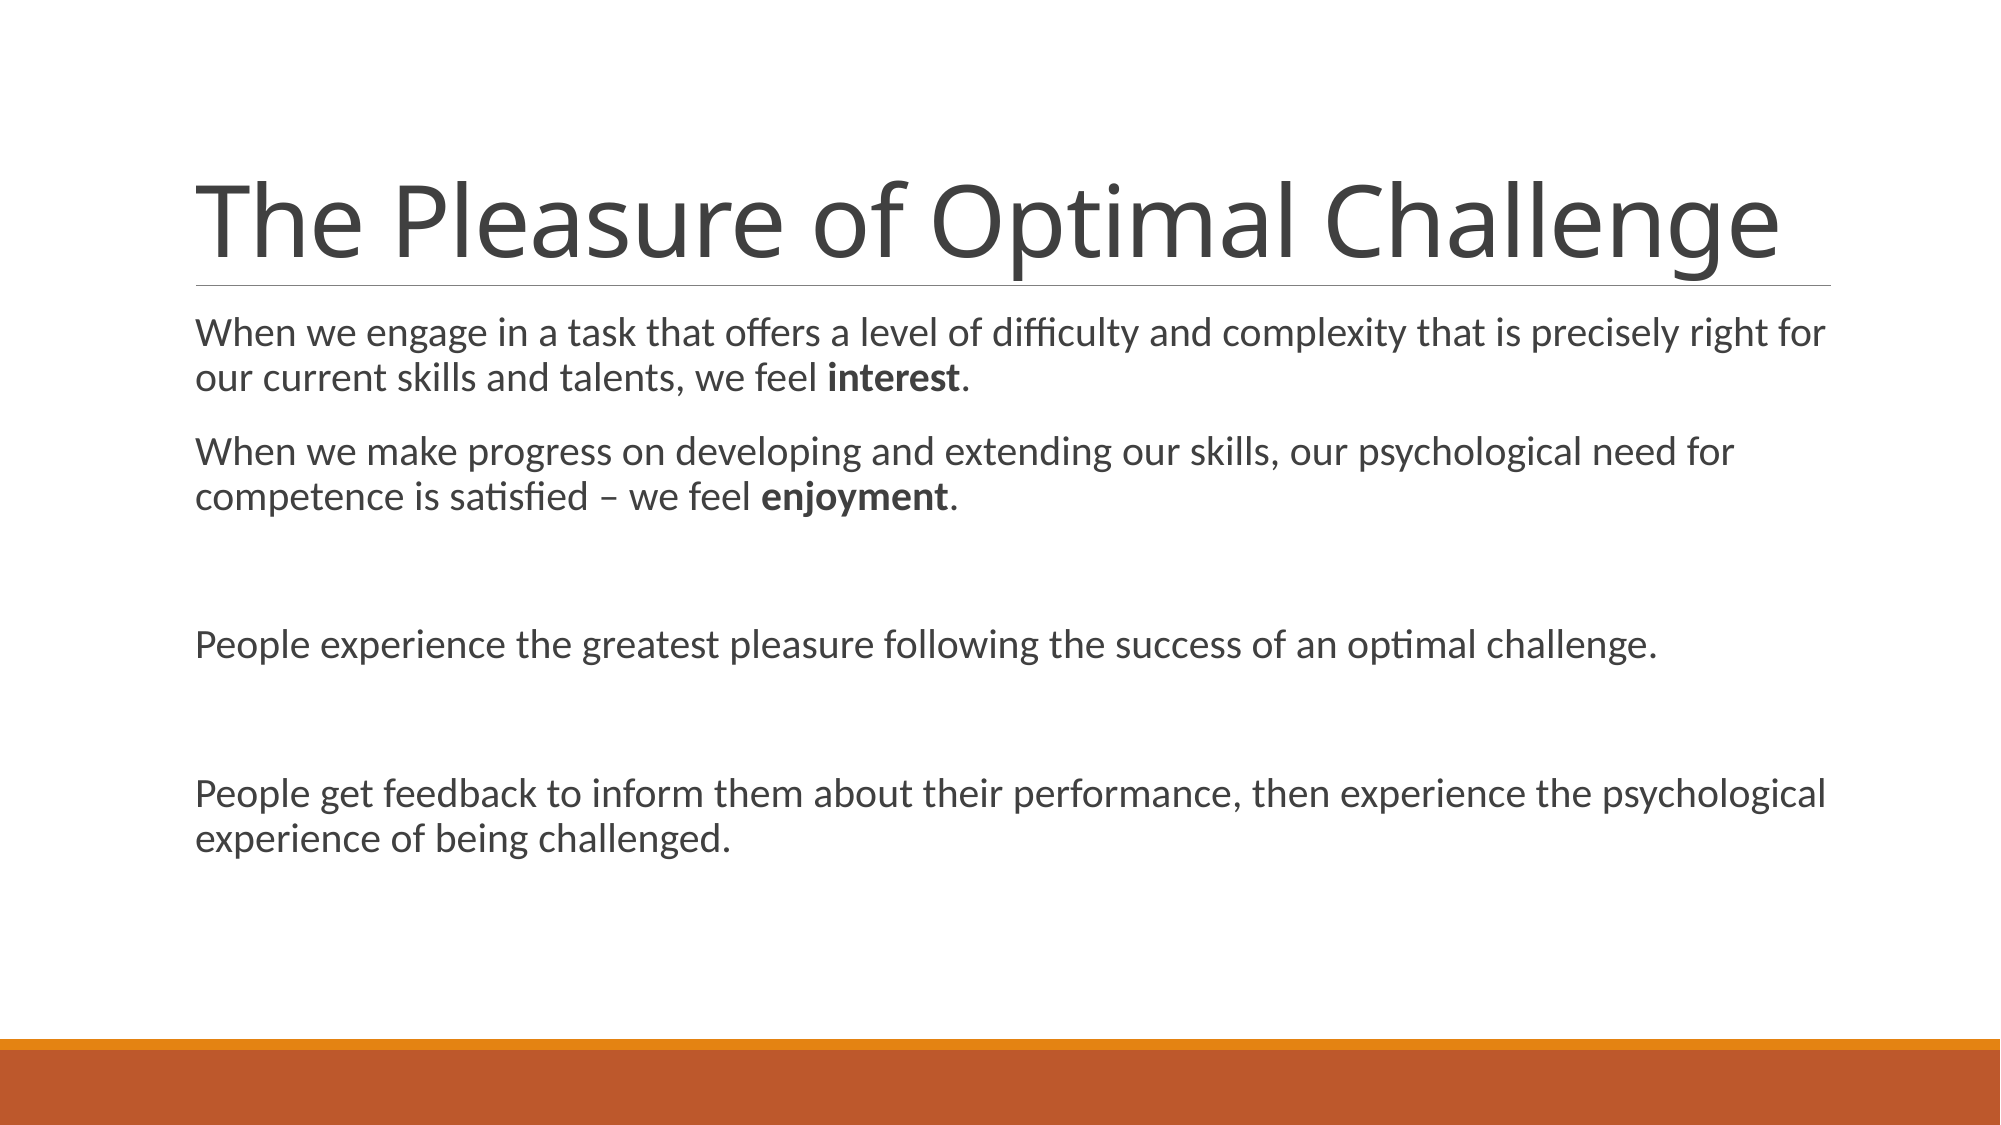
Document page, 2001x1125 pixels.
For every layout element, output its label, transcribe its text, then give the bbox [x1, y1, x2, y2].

list When we engage in a task that offers a level of difficulty and complexity that is precisely right for our current skills and talents, we feel interest. When we make progress on developing and extending our skills, our psychological need for competence is satisfied – we feel enjoyment. People experience the greatest pleasure following the success of an optimal challenge. People get feedback to inform them about their performance, then experience the psychological experience of being challenged. [180, 302, 1830, 963]
title The Pleasure of Optimal Challenge [180, 47, 1830, 285]
